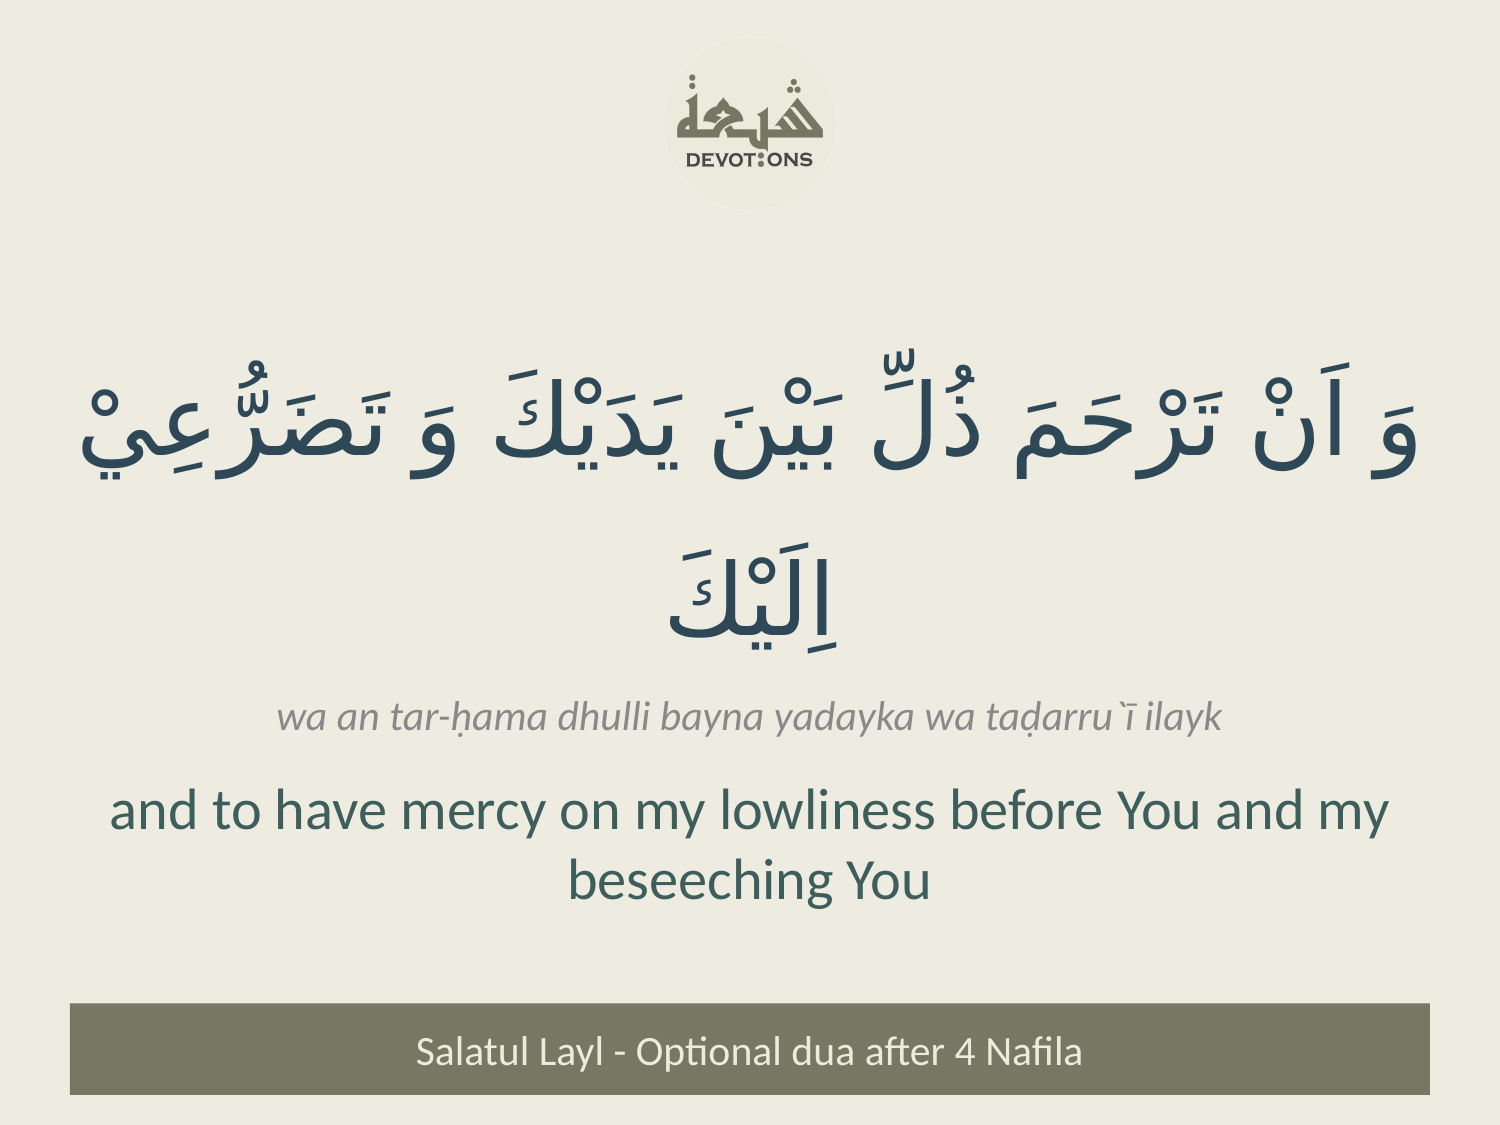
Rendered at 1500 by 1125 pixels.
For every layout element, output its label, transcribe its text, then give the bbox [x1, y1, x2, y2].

picture [656, 29, 844, 203]
list Salatul Layl - Optional dua after 4 Nafila [69, 1003, 1430, 1095]
list وَ اَنْ تَرْحَمَ ذُلِّ بَيْنَ يَدَيْكَ وَ تَضَرُّعِيْ اِلَيْكَ wa an tar-ḥama dhulli bayna yadayka wa taḍarru`ī ilayk and to have mercy on my lowliness before You and my beseeching You [69, 203, 1430, 1003]
